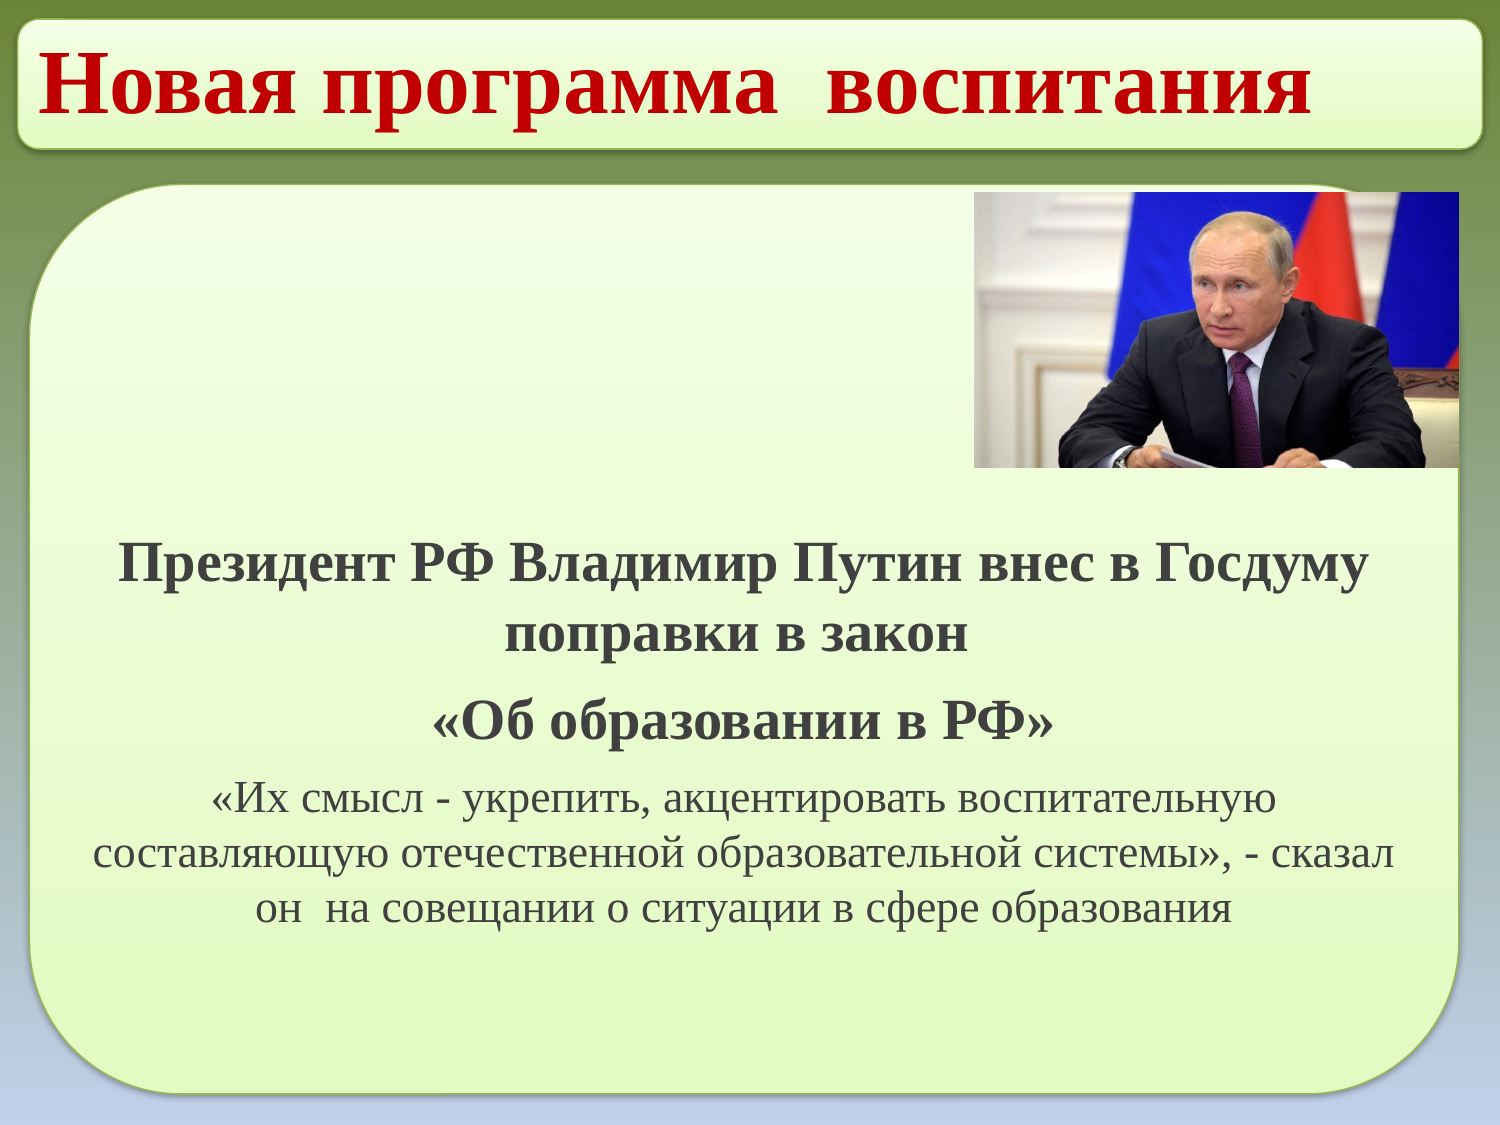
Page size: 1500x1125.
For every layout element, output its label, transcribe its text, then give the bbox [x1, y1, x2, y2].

text_box [29, 30, 1483, 106]
text_box Новая программа воспитания [16, 18, 1484, 150]
picture [974, 191, 1459, 469]
text_box Президент РФ Владимир Путин внес в Госдуму поправки в закон «Об образовании в РФ» «Их смысл - укрепить, акцентировать воспитательную составляющую отечественной образовательной системы», - сказал он на совещании о ситуации в сфере образования [28, 183, 1460, 1095]
